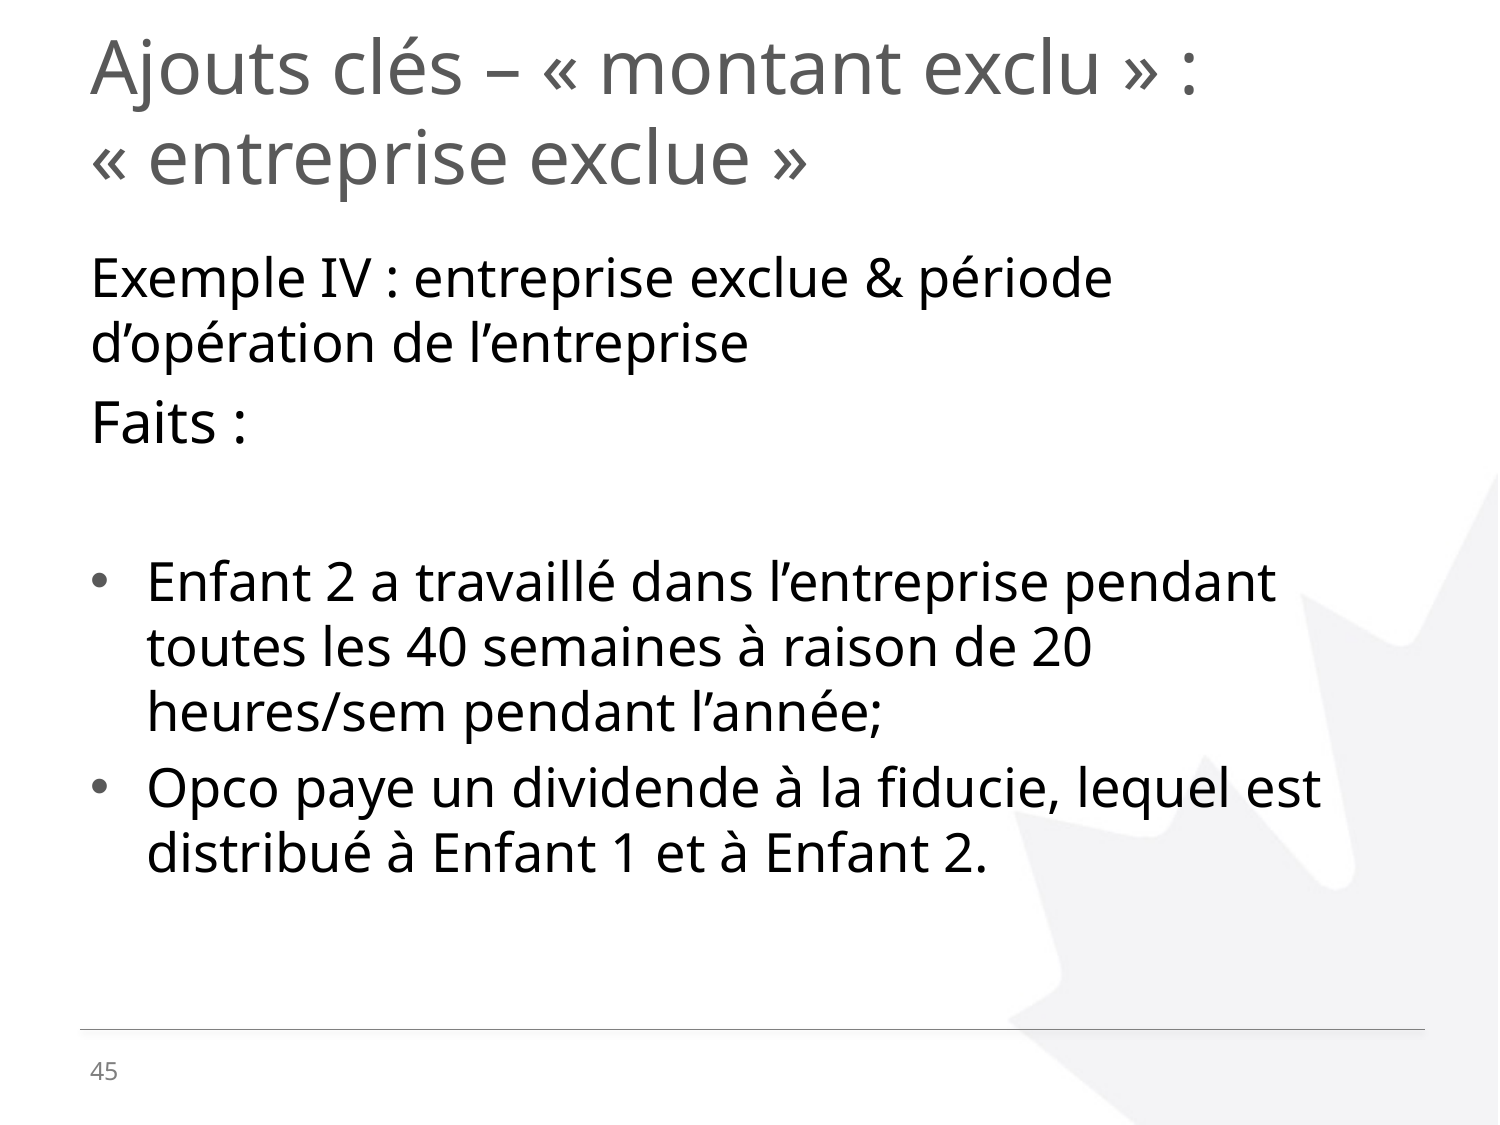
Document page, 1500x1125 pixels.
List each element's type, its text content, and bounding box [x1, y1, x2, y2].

picture [970, 442, 1498, 1125]
title Ajouts clés – « montant exclu » : « entreprise exclue » [75, 45, 1425, 207]
list Exemple IV : entreprise exclue & période d’opération de l’entreprise Faits : Enfant 2 a travaillé dans l’entreprise pendant toutes les 40 semaines à raison de 20 heures/sem pendant l’année; Opco paye un dividende à la fiducie, lequel est distribué à Enfant 1 et à Enfant 2. [75, 235, 1425, 1005]
slide_number 45 [75, 1042, 237, 1103]
